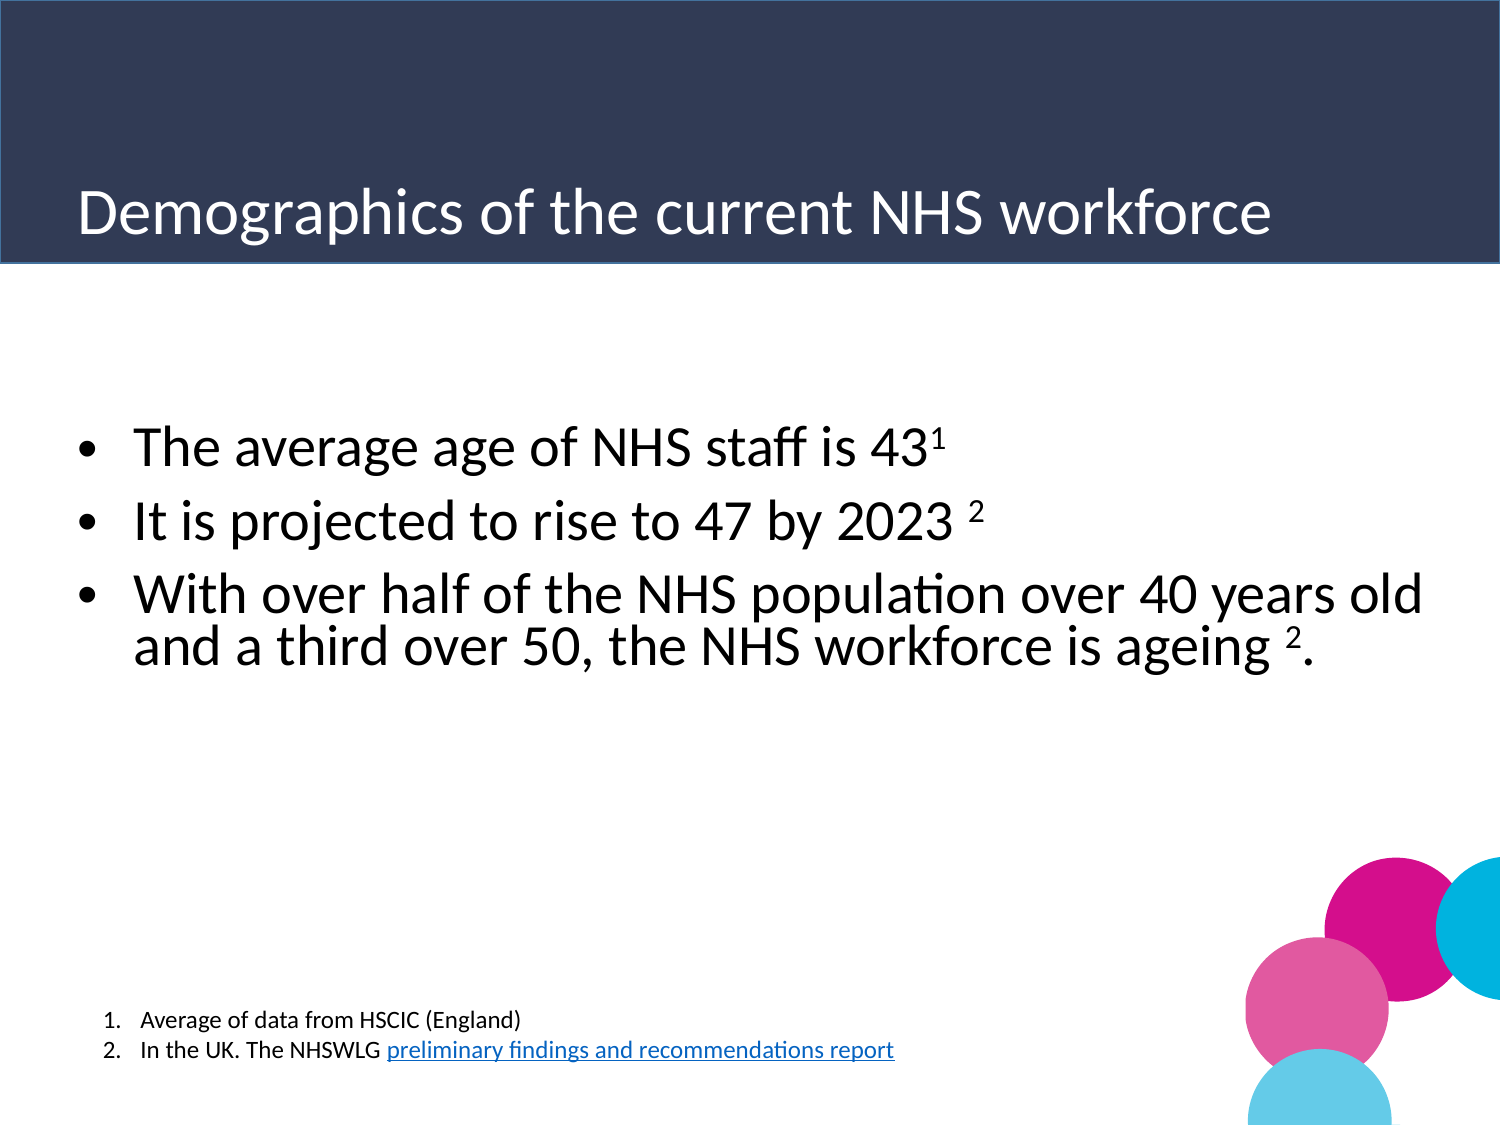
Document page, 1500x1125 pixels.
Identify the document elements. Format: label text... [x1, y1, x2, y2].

list The average age of NHS staff is 431 It is projected to rise to 47 by 2023 2 With over half of the NHS population over 40 years old and a third over 50, the NHS workforce is ageing 2. [62, 417, 1441, 877]
list Demographics of the current NHS workforce [62, 169, 1441, 258]
text_box Average of data from HSCIC (England) In the UK. The NHSWLG preliminary findings and recommendations report [88, 876, 1248, 1071]
